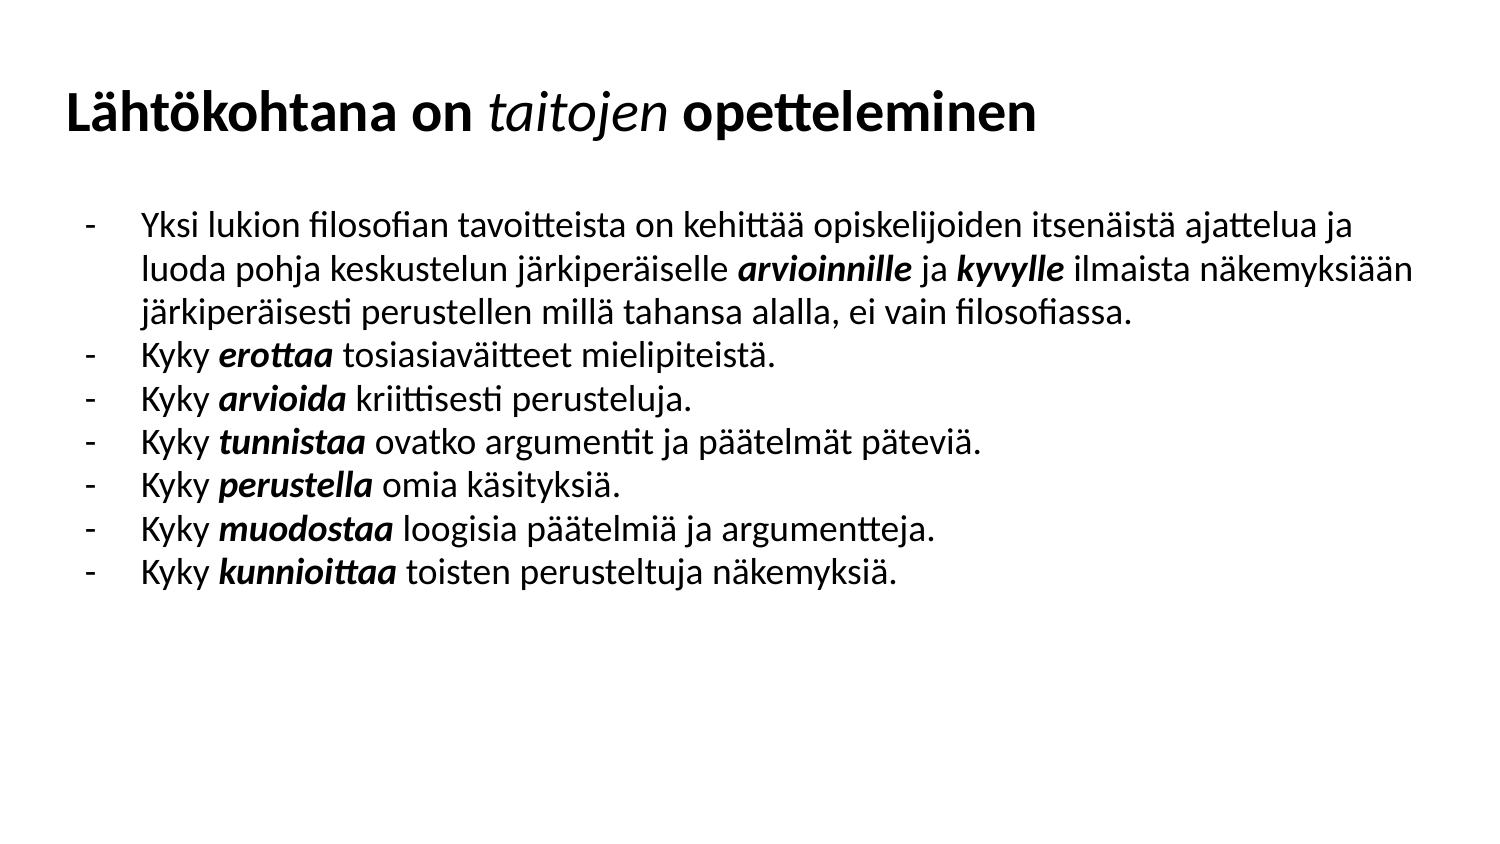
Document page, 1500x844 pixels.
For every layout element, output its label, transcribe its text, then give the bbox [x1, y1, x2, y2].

list Yksi lukion filosofian tavoitteista on kehittää opiskelijoiden itsenäistä ajattelua ja luoda pohja keskustelun järkiperäiselle arvioinnille ja kyvylle ilmaista näkemyksiään järkiperäisesti perustellen millä tahansa alalla, ei vain filosofiassa. Kyky erottaa tosiasiaväitteet mielipiteistä. Kyky arvioida kriittisesti perusteluja. Kyky tunnistaa ovatko argumentit ja päätelmät päteviä. Kyky perustella omia käsityksiä. Kyky muodostaa loogisia päätelmiä ja argumentteja. Kyky kunnioittaa toisten perusteltuja näkemyksiä. [51, 189, 1449, 750]
title Lähtökohtana on taitojen opetteleminen [51, 72, 1449, 167]
